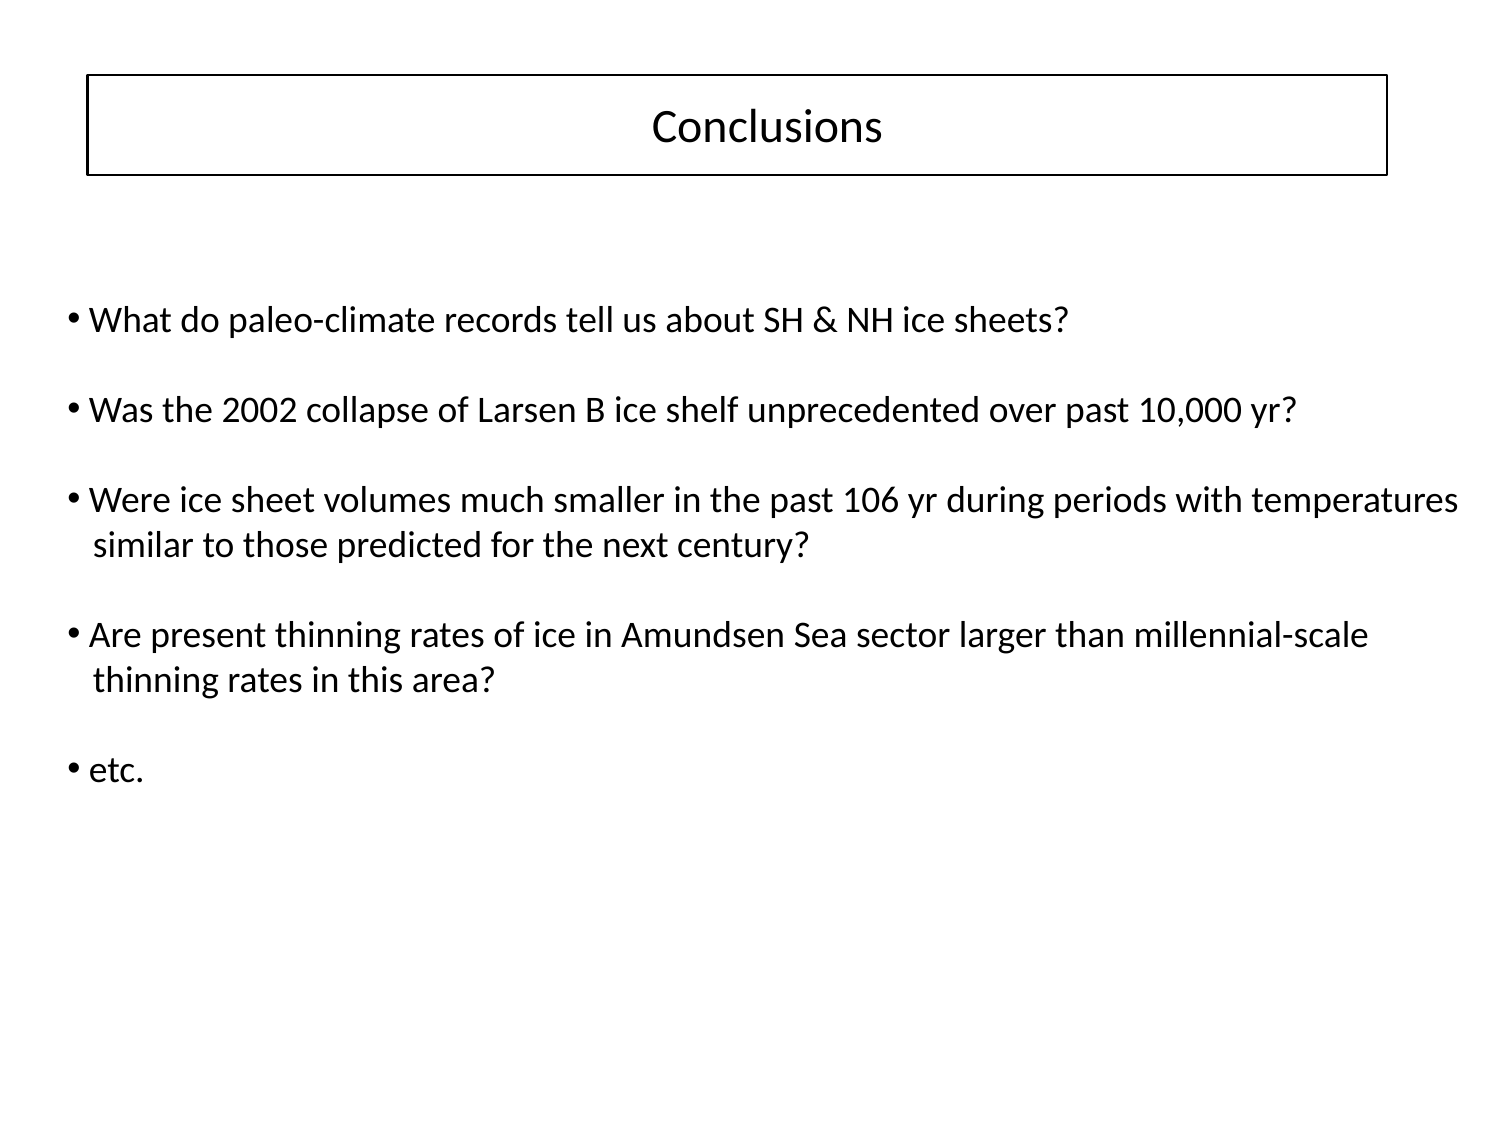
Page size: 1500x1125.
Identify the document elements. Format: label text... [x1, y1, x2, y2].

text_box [87, 74, 1388, 176]
text_box What do paleo-climate records tell us about SH & NH ice sheets? Was the 2002 collapse of Larsen B ice shelf unprecedented over past 10,000 yr? Were ice sheet volumes much smaller in the past 106 yr during periods with temperatures similar to those predicted for the next century? Are present thinning rates of ice in Amundsen Sea sector larger than millennial-scale thinning rates in this area? etc. [52, 287, 1476, 888]
